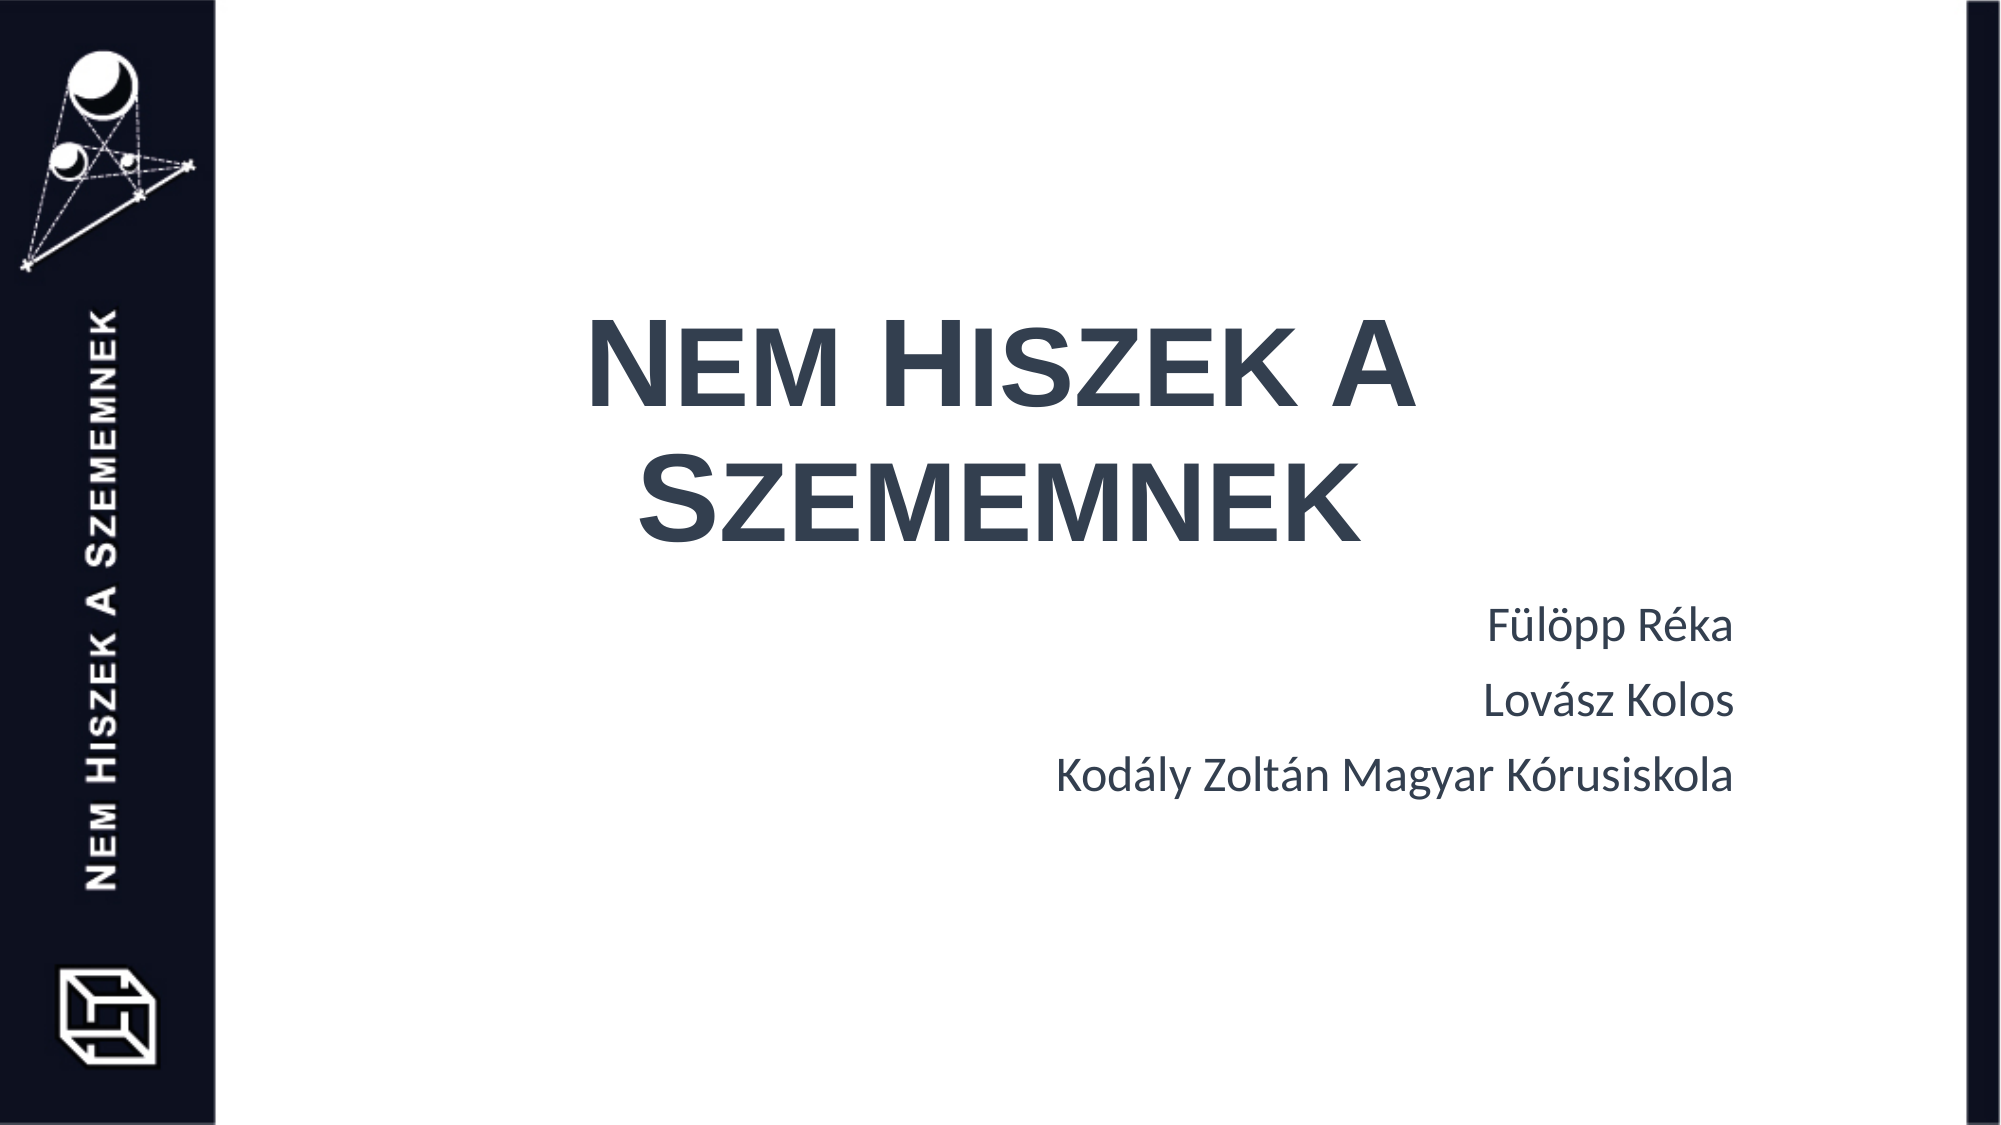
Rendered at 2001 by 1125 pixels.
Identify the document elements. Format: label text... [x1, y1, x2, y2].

subtitle Fülöpp Réka Lovász Kolos Kodály Zoltán Magyar Kórusiskola [249, 590, 1750, 863]
picture [0, 0, 2001, 1125]
title NEM HISZEK A SZEMEMNEK [249, 184, 1750, 576]
